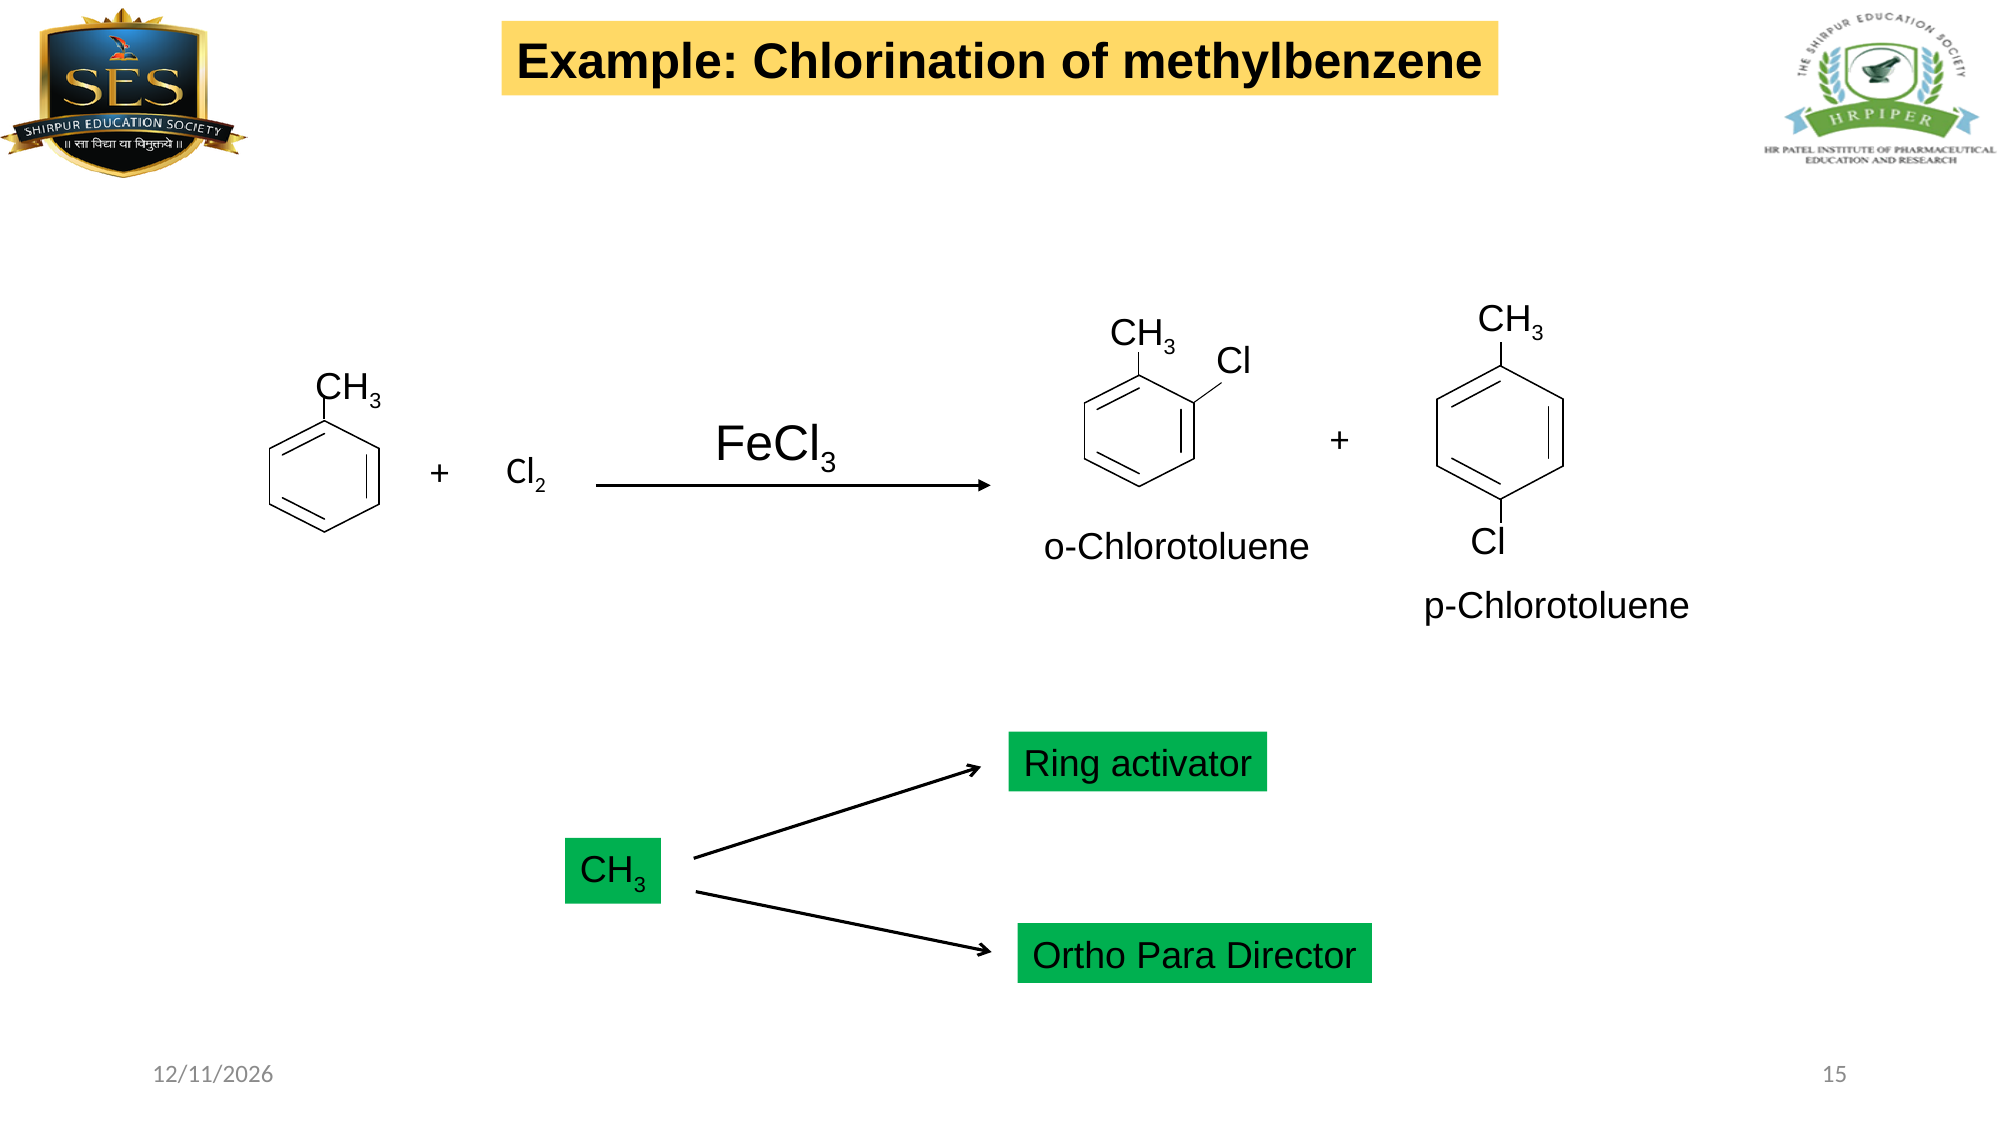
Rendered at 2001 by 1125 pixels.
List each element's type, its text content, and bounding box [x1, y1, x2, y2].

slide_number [137, 1042, 588, 1103]
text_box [563, 731, 1375, 984]
text_box Example: Chlorination of methylbenzene [501, 20, 1499, 96]
picture [0, 0, 248, 186]
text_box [269, 286, 1707, 635]
picture [1763, 11, 2000, 174]
slide_number 15 [1412, 1042, 1863, 1103]
